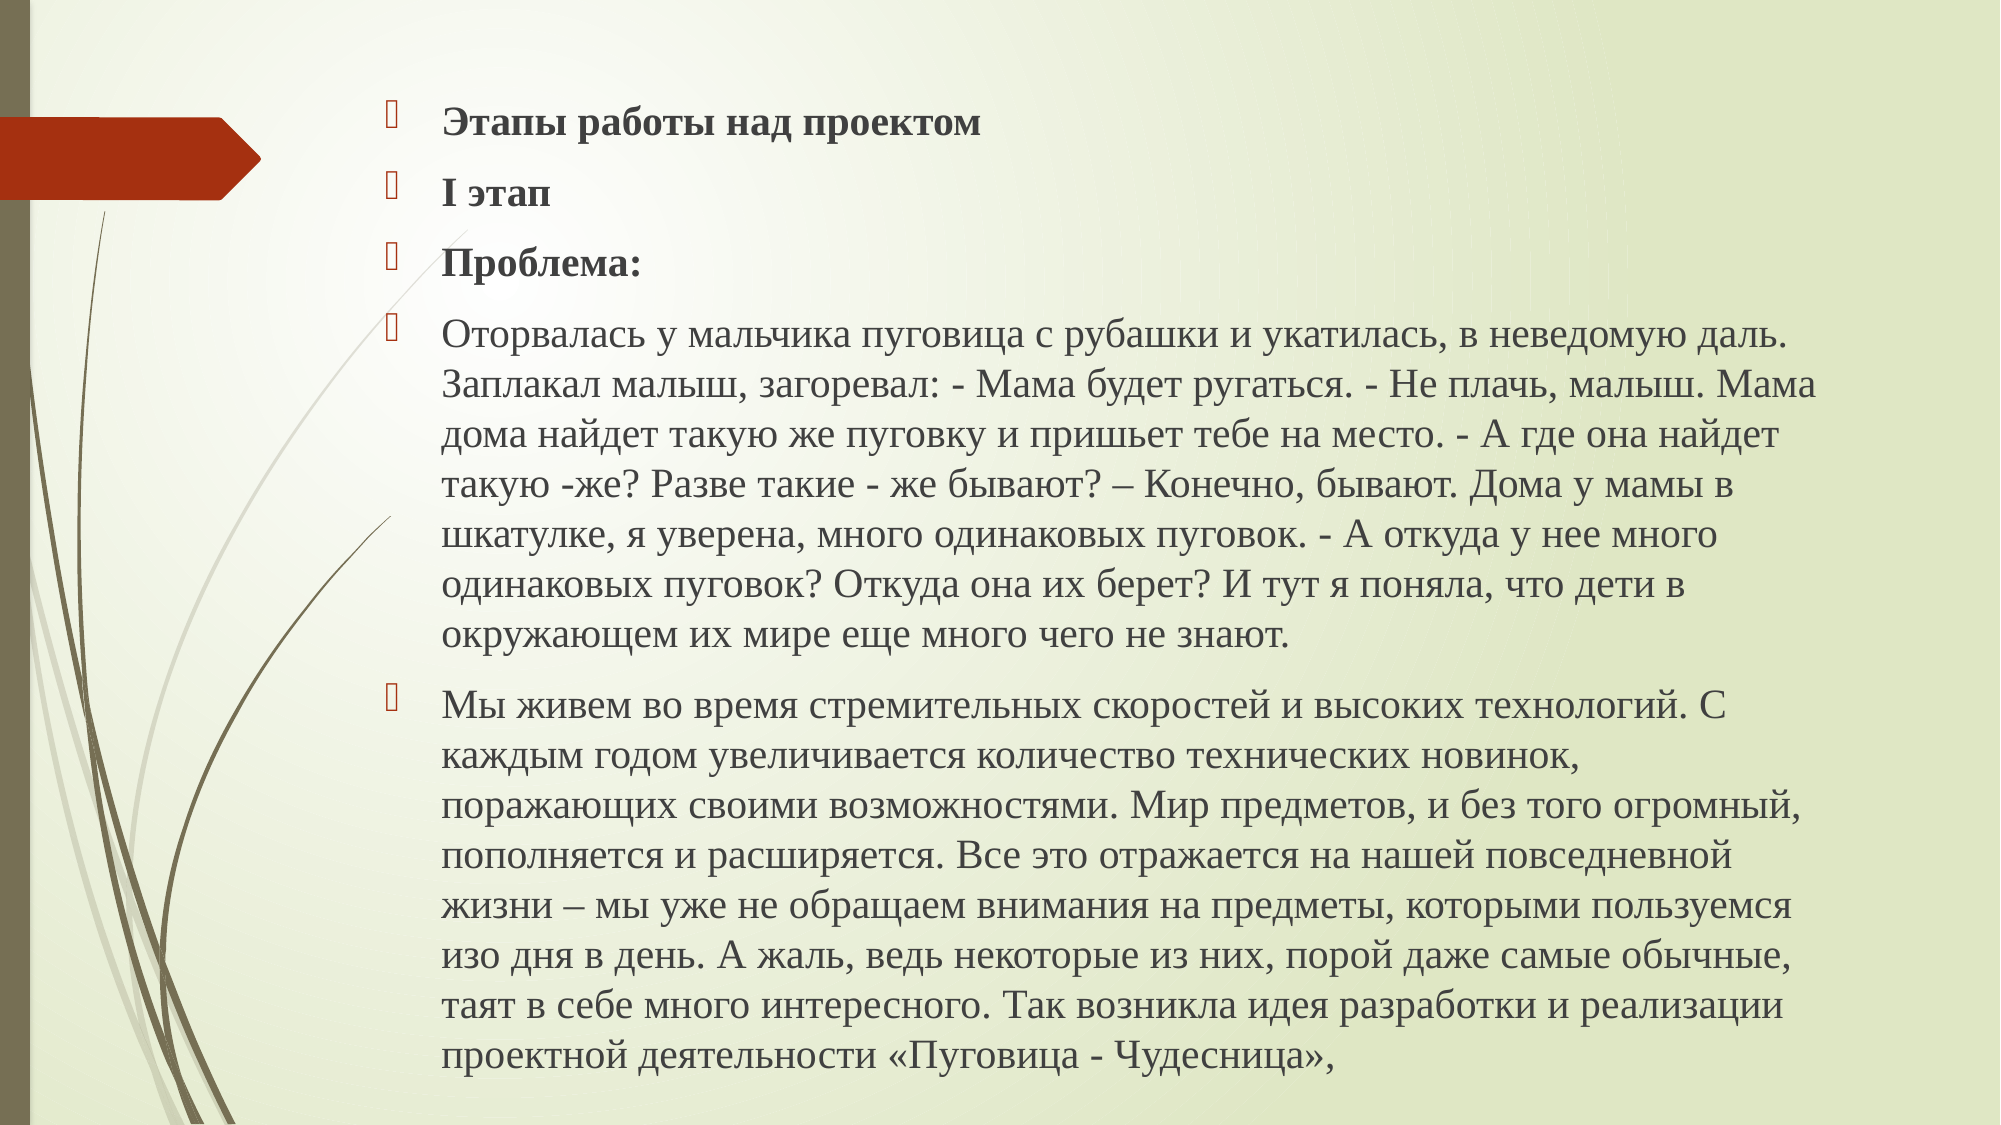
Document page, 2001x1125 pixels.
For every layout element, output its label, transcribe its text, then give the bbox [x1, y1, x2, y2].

list Этапы работы над проектом I этап Проблема: Оторвалась у мальчика пуговица с рубашки и укатилась, в неведомую даль. Заплакал малыш, загоревал: - Мама будет ругаться. - Не плачь, малыш. Мама дома найдет такую же пуговку и пришьет тебе на место. - А где она найдет такую -же? Разве такие - же бывают? – Конечно, бывают. Дома у мамы в шкатулке, я уверена, много одинаковых пуговок. - А откуда у нее много одинаковых пуговок? Откуда она их берет? И тут я поняла, что дети в окружающем их мире еще много чего не знают. Мы живем во время стремительных скоростей и высоких технологий. С каждым годом увеличивается количество технических новинок, поражающих своими возможностями. Мир предметов, и без того огромный, пополняется и расширяется. Все это отражается на нашей повседневной жизни – мы уже не обращаем внимания на предметы, которыми пользуемся изо дня в день. А жаль, ведь некоторые из них, порой даже самые обычные, таят в себе много интересного. Так возникла идея разработки и реализации проектной деятельности «Пуговица - Чудесница», [370, 85, 1833, 992]
